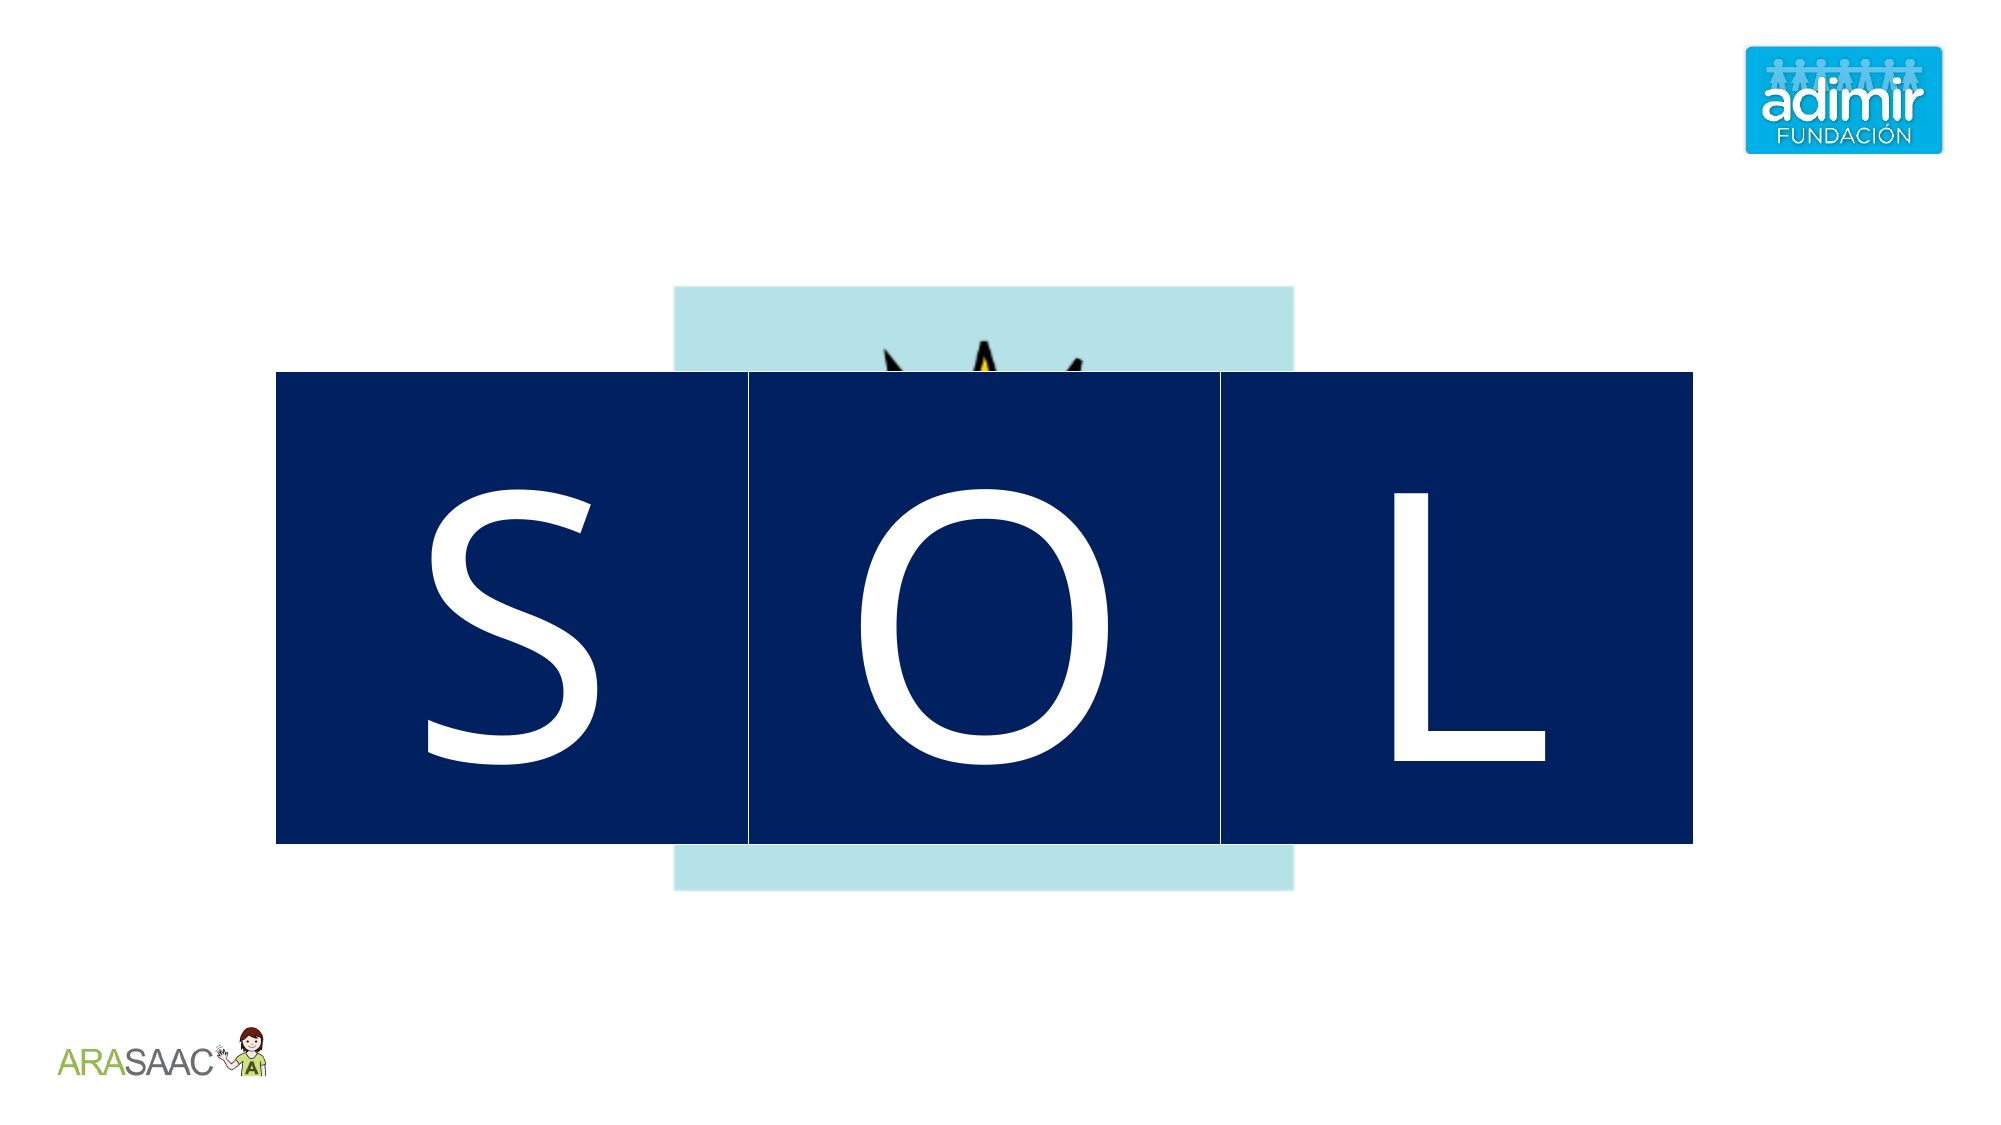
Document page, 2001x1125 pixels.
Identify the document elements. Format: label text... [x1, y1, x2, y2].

picture [1857, 132, 1868, 143]
picture [51, 1026, 273, 1078]
picture [1904, 129, 1910, 142]
picture [664, 277, 1305, 901]
picture [1778, 128, 1788, 142]
picture [1841, 134, 1853, 142]
picture [1815, 129, 1821, 142]
picture [1763, 60, 1923, 121]
text_box L [1305, 371, 1694, 845]
picture [1826, 128, 1834, 143]
picture [1879, 128, 1888, 142]
picture [1809, 129, 1814, 142]
picture [1743, 42, 1945, 154]
text_box S [275, 371, 664, 845]
